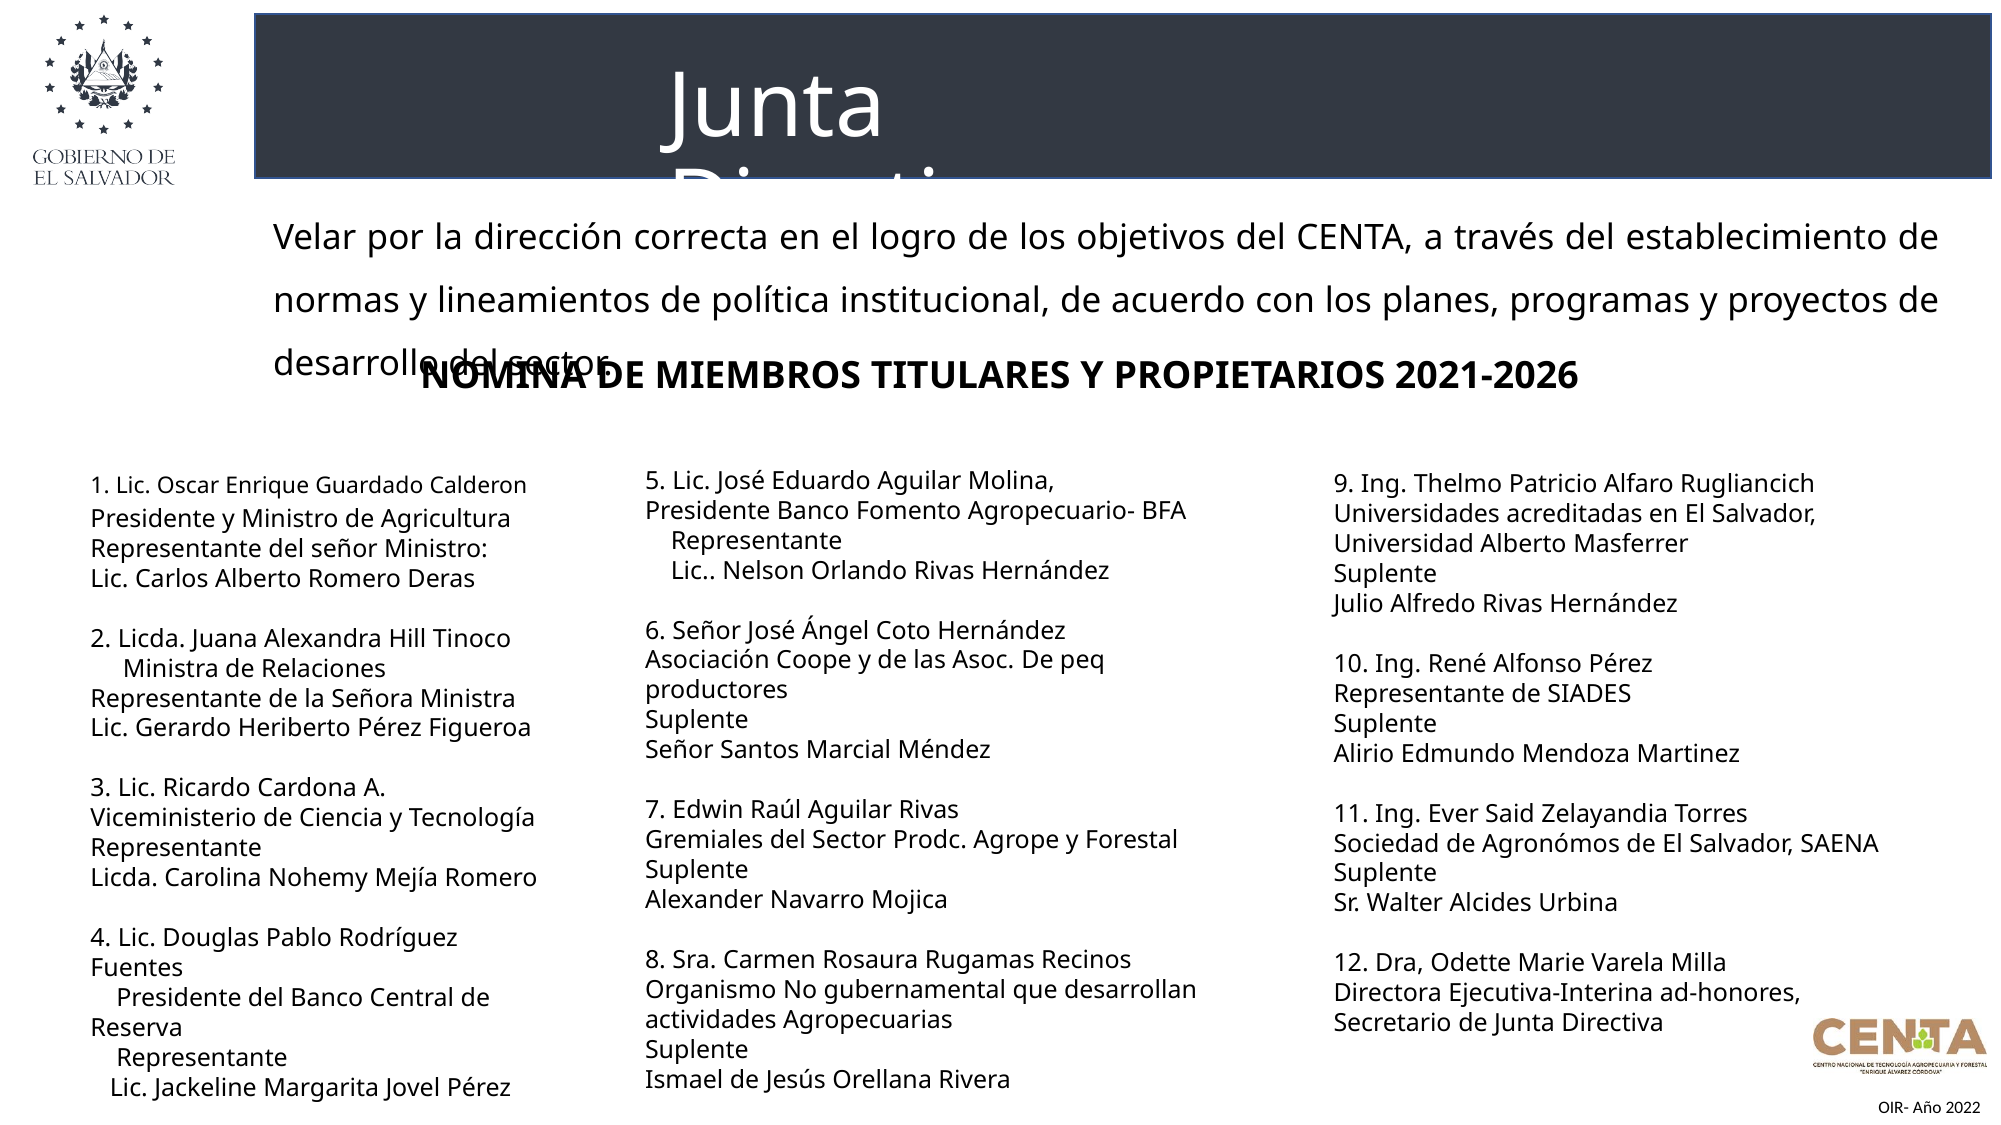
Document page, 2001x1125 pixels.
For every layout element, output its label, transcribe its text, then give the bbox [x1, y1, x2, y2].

title Junta Directiva [667, 58, 1260, 186]
text_box 1. Lic. Oscar Enrique Guardado Calderon Presidente y Ministro de Agricultura Representante del señor Ministro: Lic. Carlos Alberto Romero Deras 2. Licda. Juana Alexandra Hill Tinoco Ministra de Relaciones Representante de la Señora Ministra Lic. Gerardo Heriberto Pérez Figueroa 3. Lic. Ricardo Cardona A. Viceministerio de Ciencia y Tecnología Representante Licda. Carolina Nohemy Mejía Romero 4. Lic. Douglas Pablo Rodríguez Fuentes Presidente del Banco Central de Reserva Representante Lic. Jackeline Margarita Jovel Pérez [75, 458, 566, 1125]
picture [33, 14, 175, 185]
text_box 5. Lic. José Eduardo Aguilar Molina, Presidente Banco Fomento Agropecuario- BFA Representante Lic.. Nelson Orlando Rivas Hernández 6. Señor José Ángel Coto Hernández Asociación Coope y de las Asoc. De peq productores Suplente Señor Santos Marcial Méndez 7. Edwin Raúl Aguilar Rivas Gremiales del Sector Prodc. Agrope y Forestal Suplente Alexander Navarro Mojica 8. Sra. Carmen Rosaura Rugamas Recinos Organismo No gubernamental que desarrollan actividades Agropecuarias Suplente Ismael de Jesús Orellana Rivera [630, 457, 1255, 1125]
text_box Velar por la dirección correcta en el logro de los objetivos del CENTA, a través del establecimiento de normas y lineamientos de política institucional, de acuerdo con los planes, programas y proyectos de desarrollo del sector. [258, 186, 1956, 391]
picture [1813, 1018, 1987, 1075]
text_box NOMINA DE MIEMBROS TITULARES Y PROPIETARIOS 2021-2026 [349, 343, 1651, 432]
text_box OIR- Año 2022 [1863, 1088, 2000, 1125]
text_box 9. Ing. Thelmo Patricio Alfaro Rugliancich Universidades acreditadas en El Salvador, Universidad Alberto Masferrer Suplente Julio Alfredo Rivas Hernández 10. Ing. René Alfonso Pérez Representante de SIADES Suplente Alirio Edmundo Mendoza Martinez 11. Ing. Ever Said Zelayandia Torres Sociedad de Agronómos de El Salvador, SAENA Suplente Sr. Walter Alcides Urbina 12. Dra, Odette Marie Varela Milla Directora Ejecutiva-Interina ad-honores, Secretario de Junta Directiva [1318, 460, 1914, 1072]
